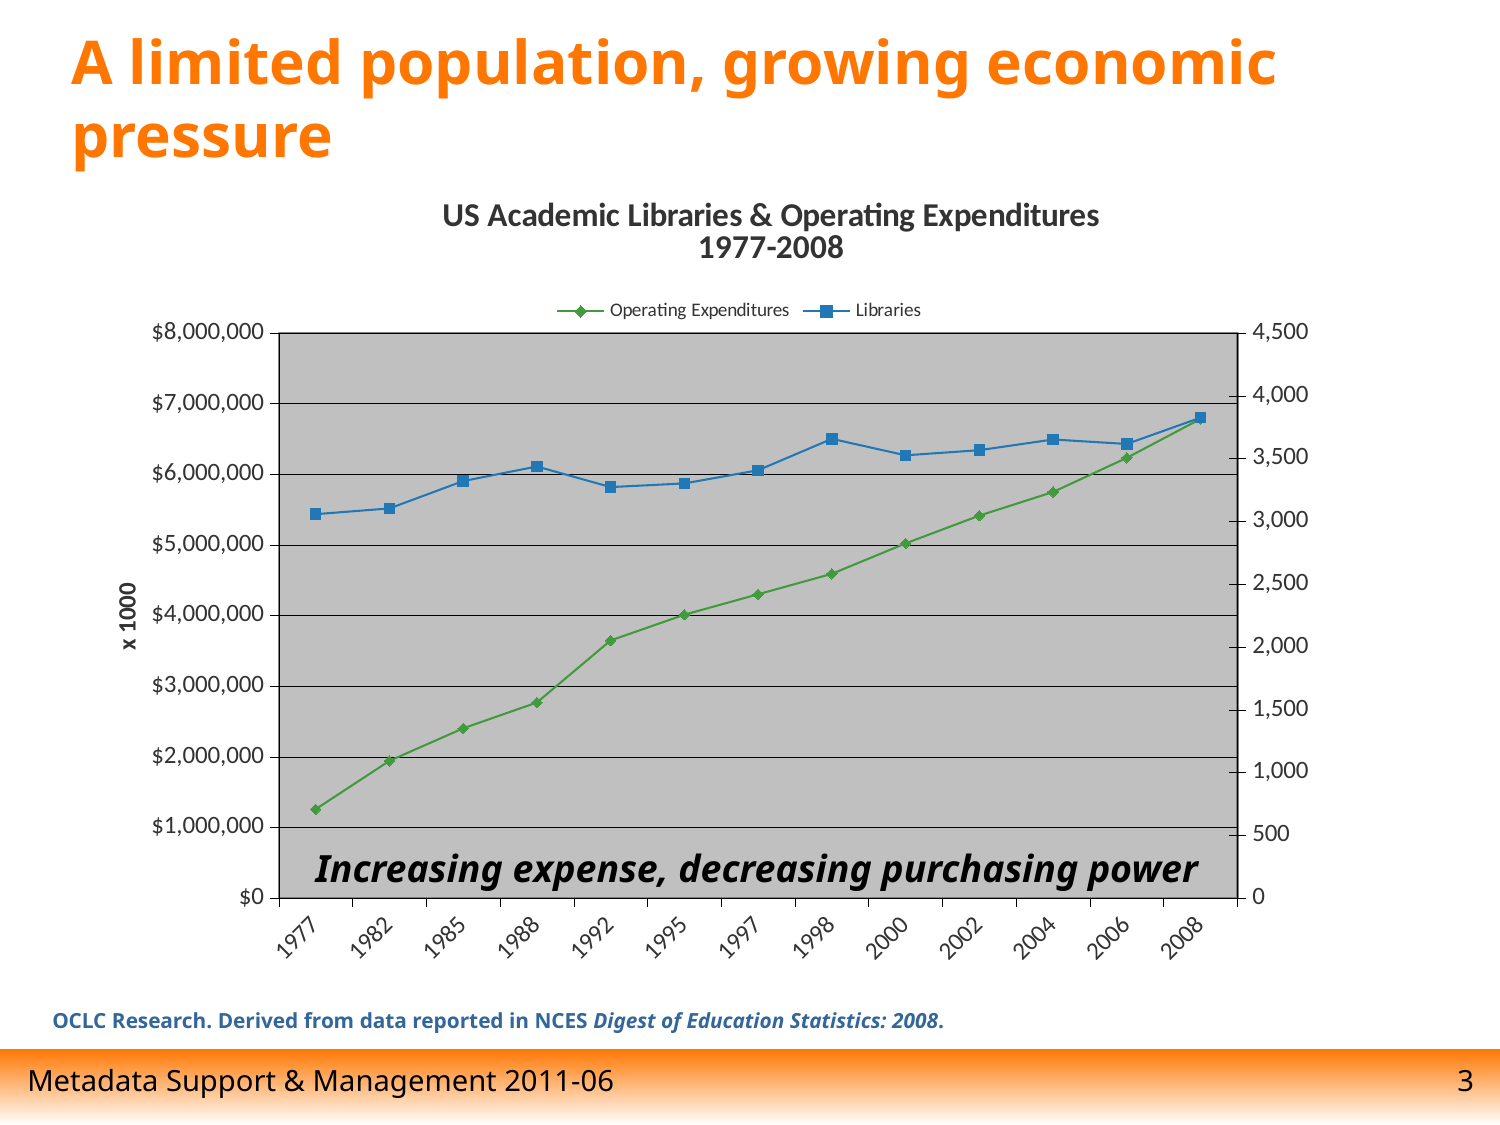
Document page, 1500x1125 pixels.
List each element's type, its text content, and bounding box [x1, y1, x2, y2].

text_box OCLC Research. Derived from data reported in NCES Digest of Education Statistics: 2008. [37, 999, 1263, 1040]
chart [99, 174, 1380, 1005]
title A limited population, growing economic pressure [71, 23, 1463, 236]
